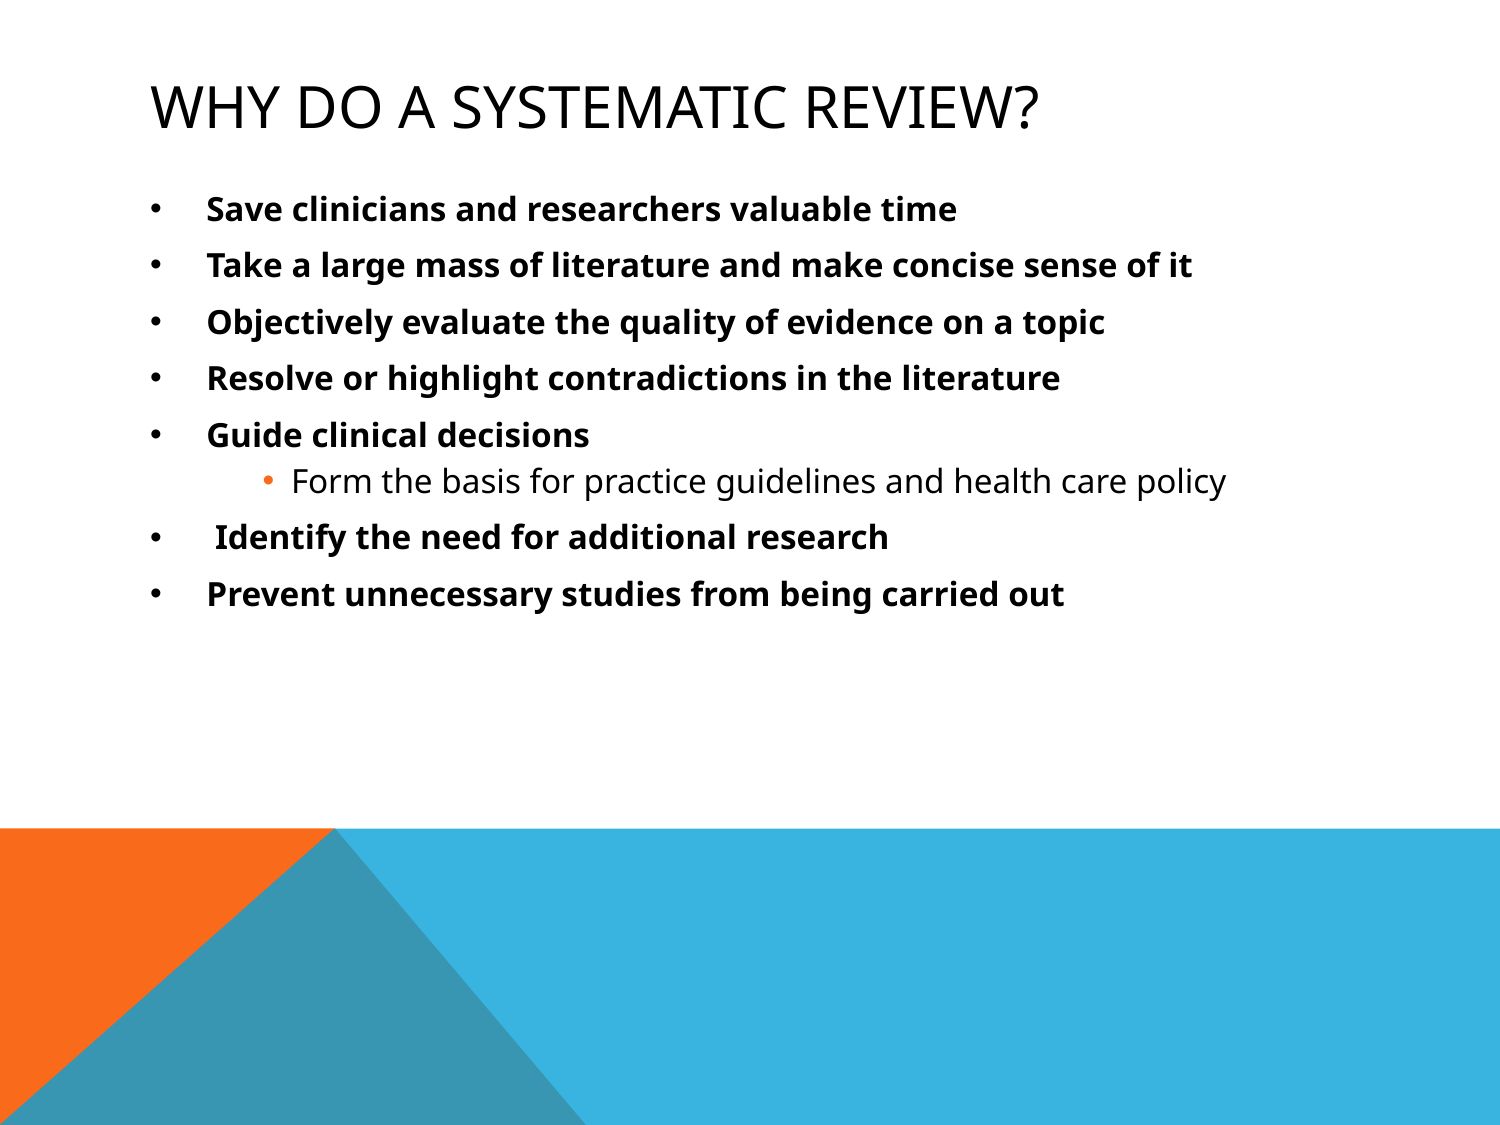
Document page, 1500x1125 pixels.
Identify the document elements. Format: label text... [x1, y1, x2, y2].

list Save clinicians and researchers valuable time Take a large mass of literature and make concise sense of it Objectively evaluate the quality of evidence on a topic Resolve or highlight contradictions in the literature Guide clinical decisions Form the basis for practice guidelines and health care policy Identify the need for additional research Prevent unnecessary studies from being carried out [135, 180, 1369, 768]
title Why Do A Systematic Review? [135, 60, 1369, 150]
